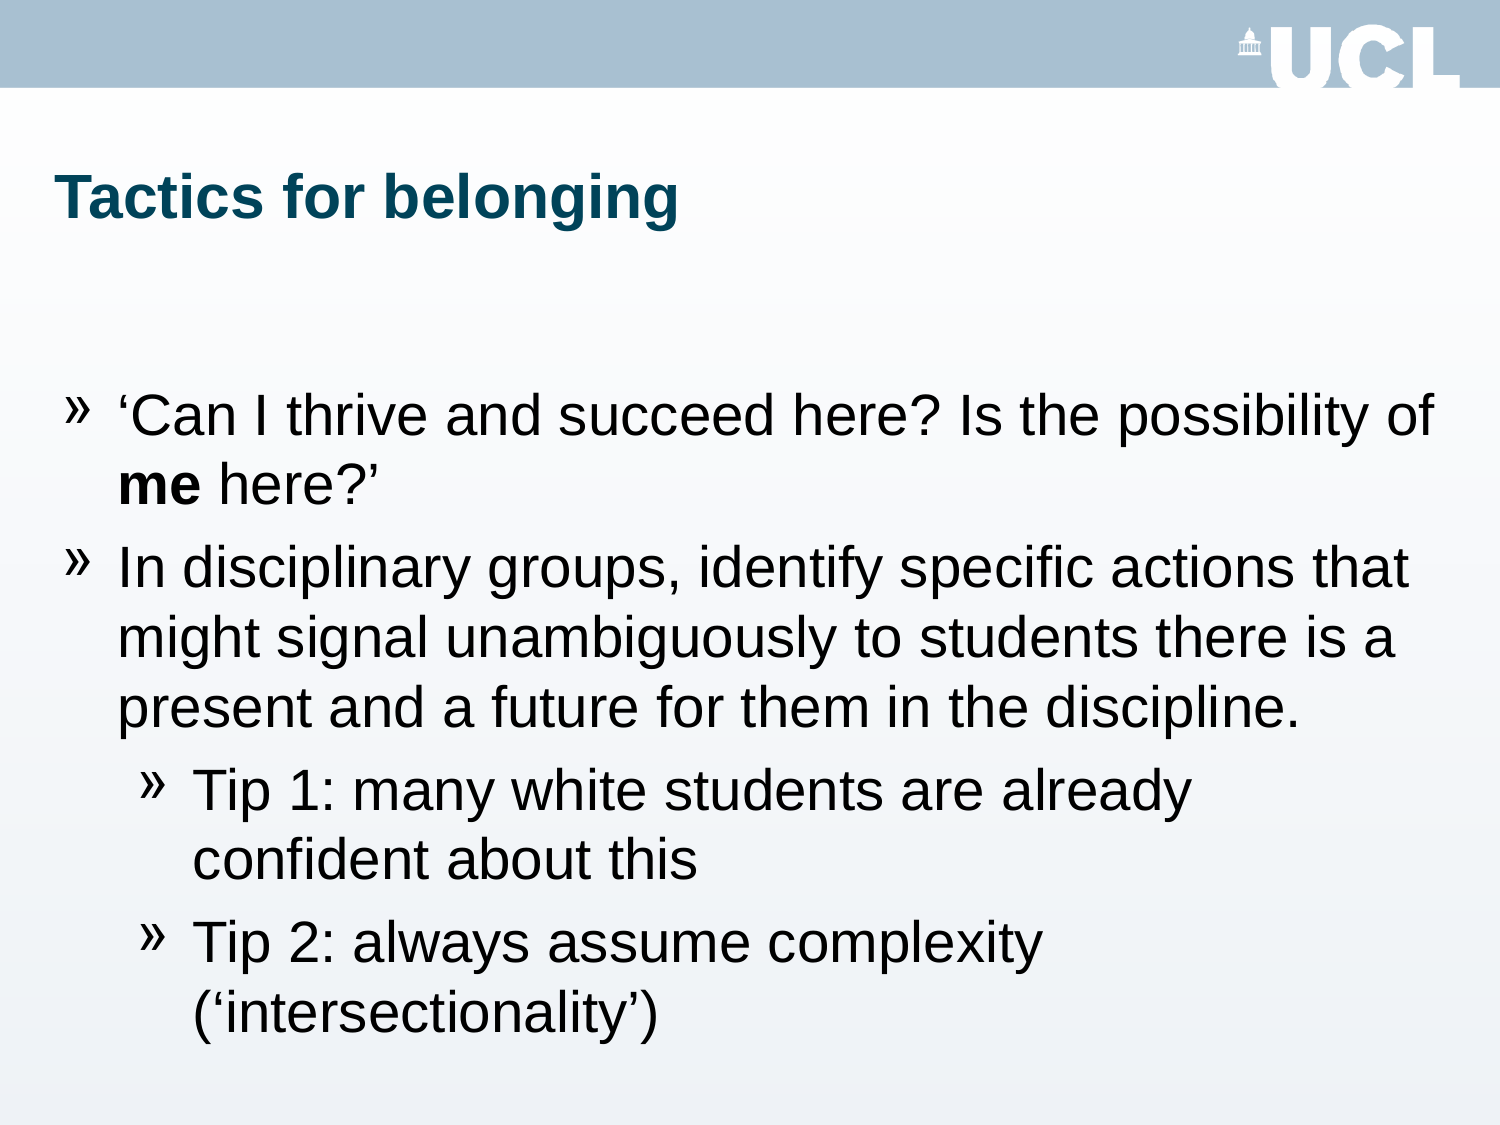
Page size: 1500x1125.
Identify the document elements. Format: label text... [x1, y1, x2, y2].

title Tactics for belonging [46, 148, 1441, 445]
list ‘Can I thrive and succeed here? Is the possibility of me here?’ In disciplinary groups, identify specific actions that might signal unambiguously to students there is a present and a future for them in the discipline. Tip 1: many white students are already confident about this Tip 2: always assume complexity (‘intersectionality’) [53, 368, 1448, 1117]
picture [0, 0, 1500, 88]
